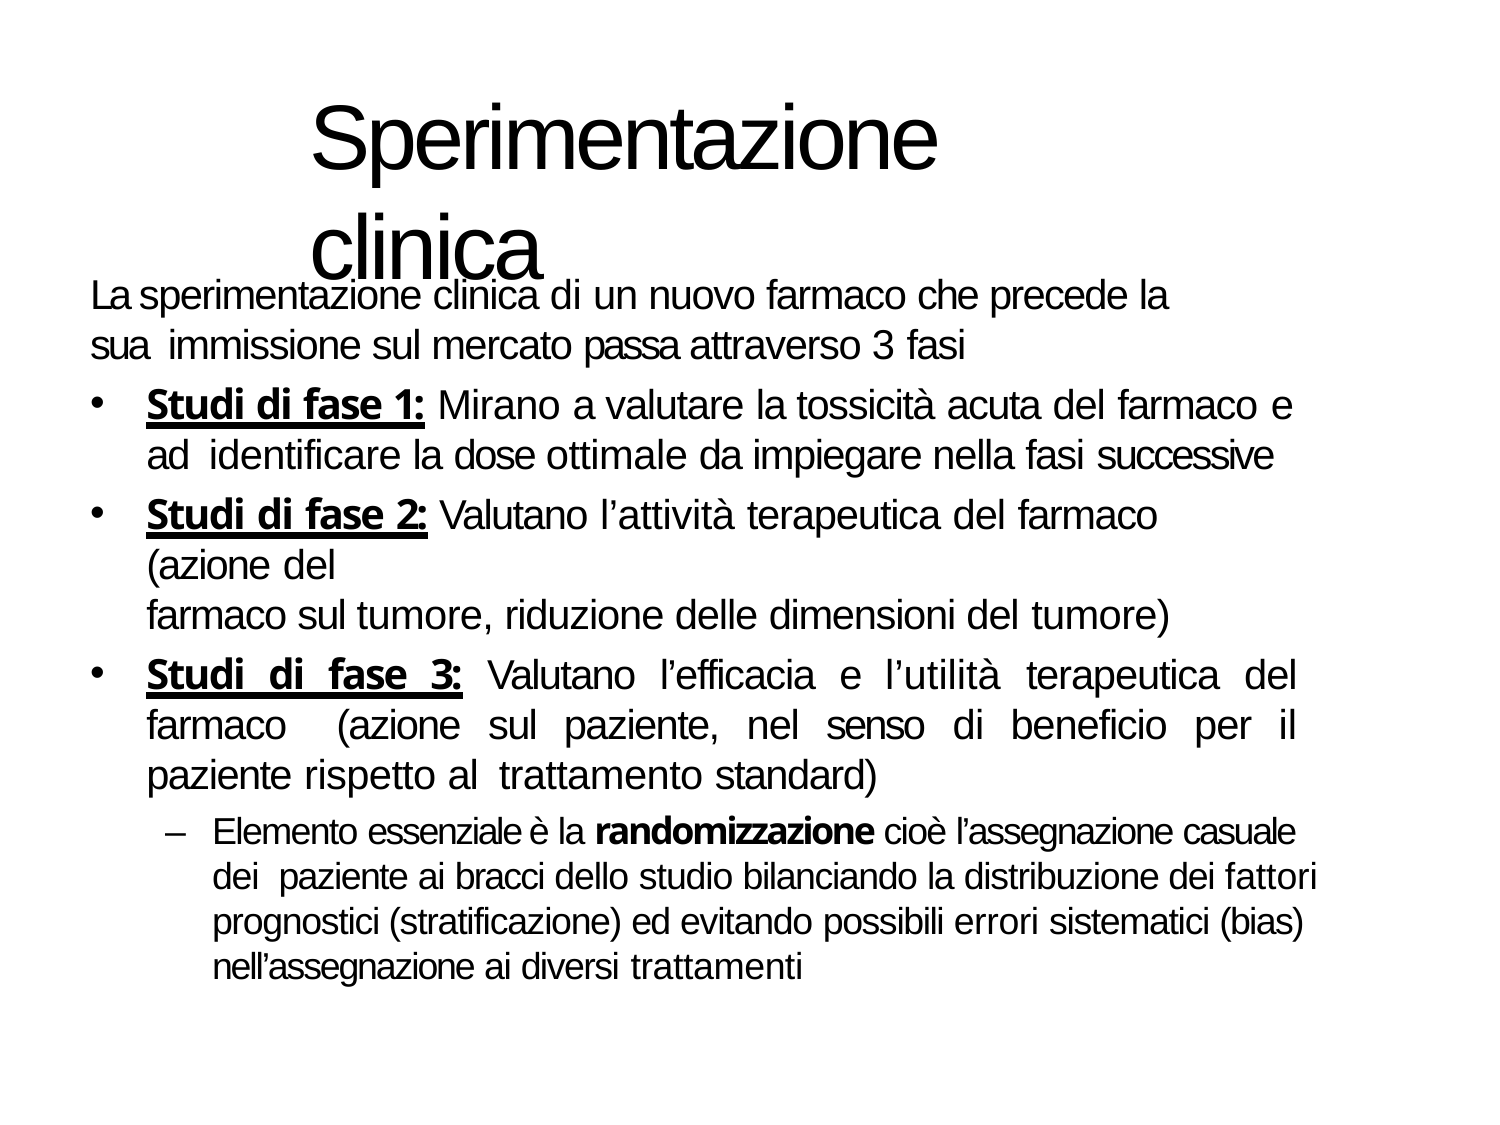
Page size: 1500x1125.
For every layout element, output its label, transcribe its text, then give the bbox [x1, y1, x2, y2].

title Sperimentazione clinica [307, 75, 1193, 265]
text_box La sperimentazione clinica di un nuovo farmaco che precede la sua immissione sul mercato passa attraverso 3 fasi Studi di fase 1: Mirano a valutare la tossicità acuta del farmaco e ad identificare la dose ottimale da impiegare nella fasi successive Studi di fase 2: Valutano l’attività terapeutica del farmaco (azione del farmaco sul tumore, riduzione delle dimensioni del tumore) Studi di fase 3: Valutano l’efficacia e l’utilità terapeutica del farmaco (azione sul paziente, nel senso di beneficio per il paziente rispetto al trattamento standard) – Elemento essenziale è la randomizzazione cioè l’assegnazione casuale dei paziente ai bracci dello studio bilanciando la distribuzione dei fattori prognostici (stratificazione) ed evitando possibili errori sistematici (bias) nell’assegnazione ai diversi trattamenti [87, 265, 1332, 987]
